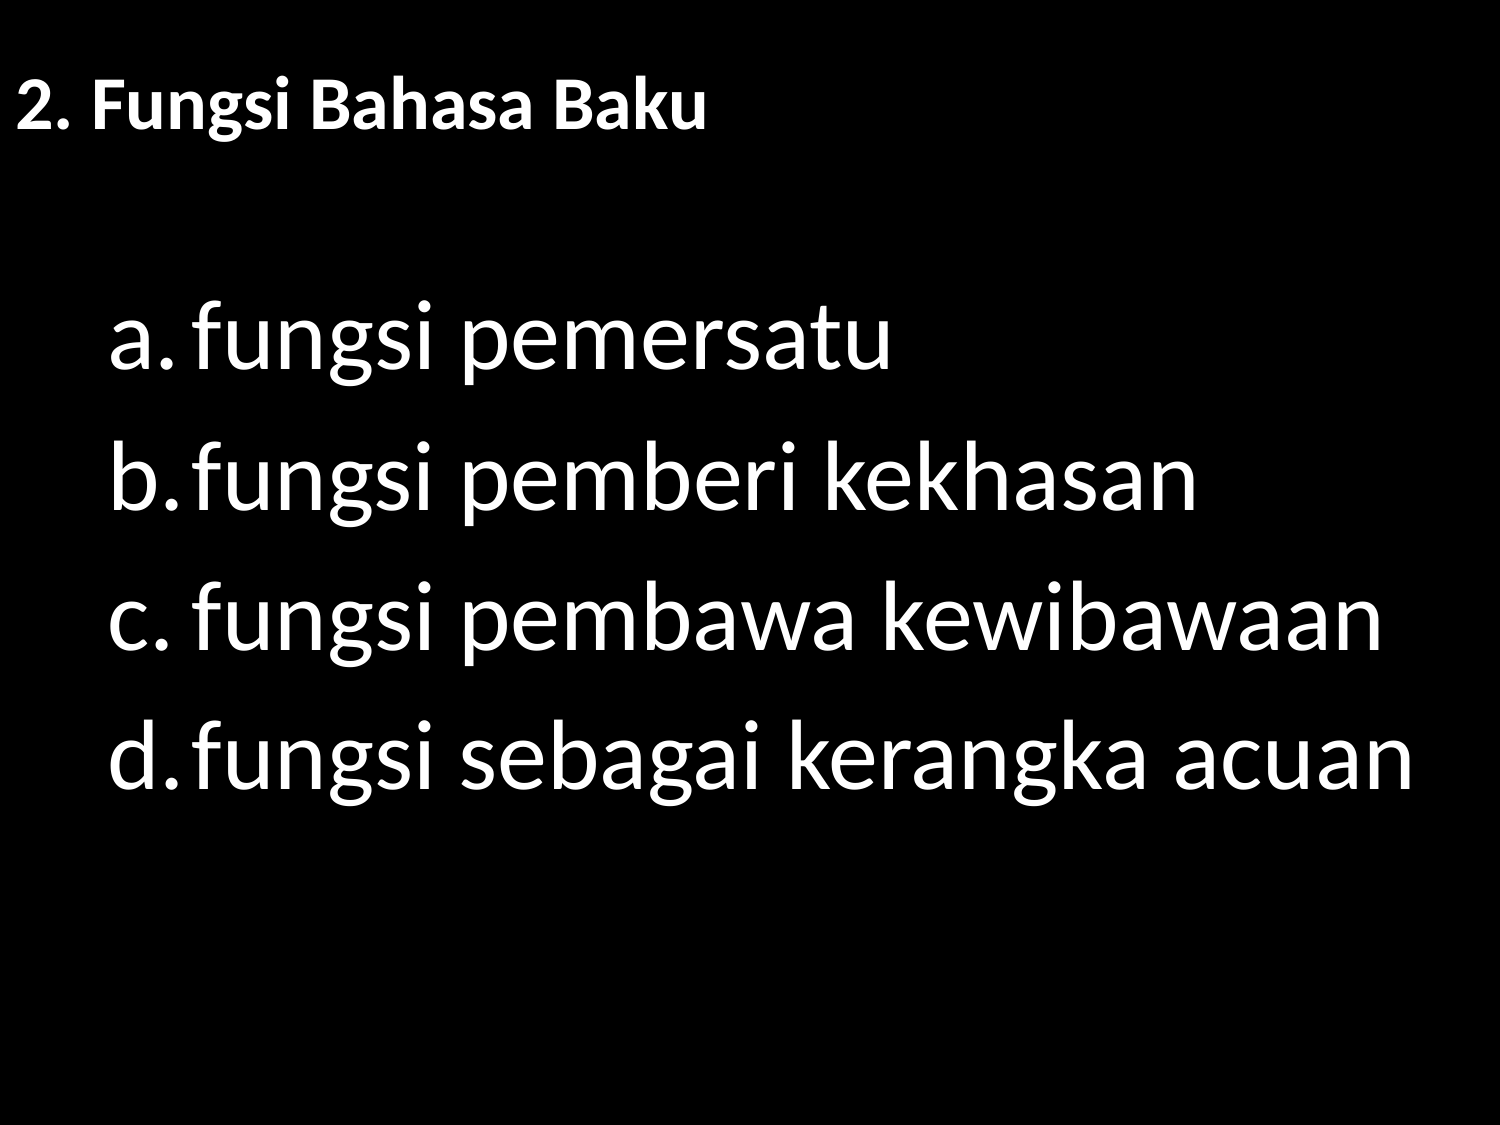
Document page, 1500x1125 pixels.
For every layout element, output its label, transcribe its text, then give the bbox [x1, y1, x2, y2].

title 2. Fungsi Bahasa Baku [0, 45, 1454, 153]
list fungsi pemersatu fungsi pemberi kekhasan fungsi pembawa kewibawaan fungsi sebagai kerangka acuan [0, 262, 1500, 1125]
